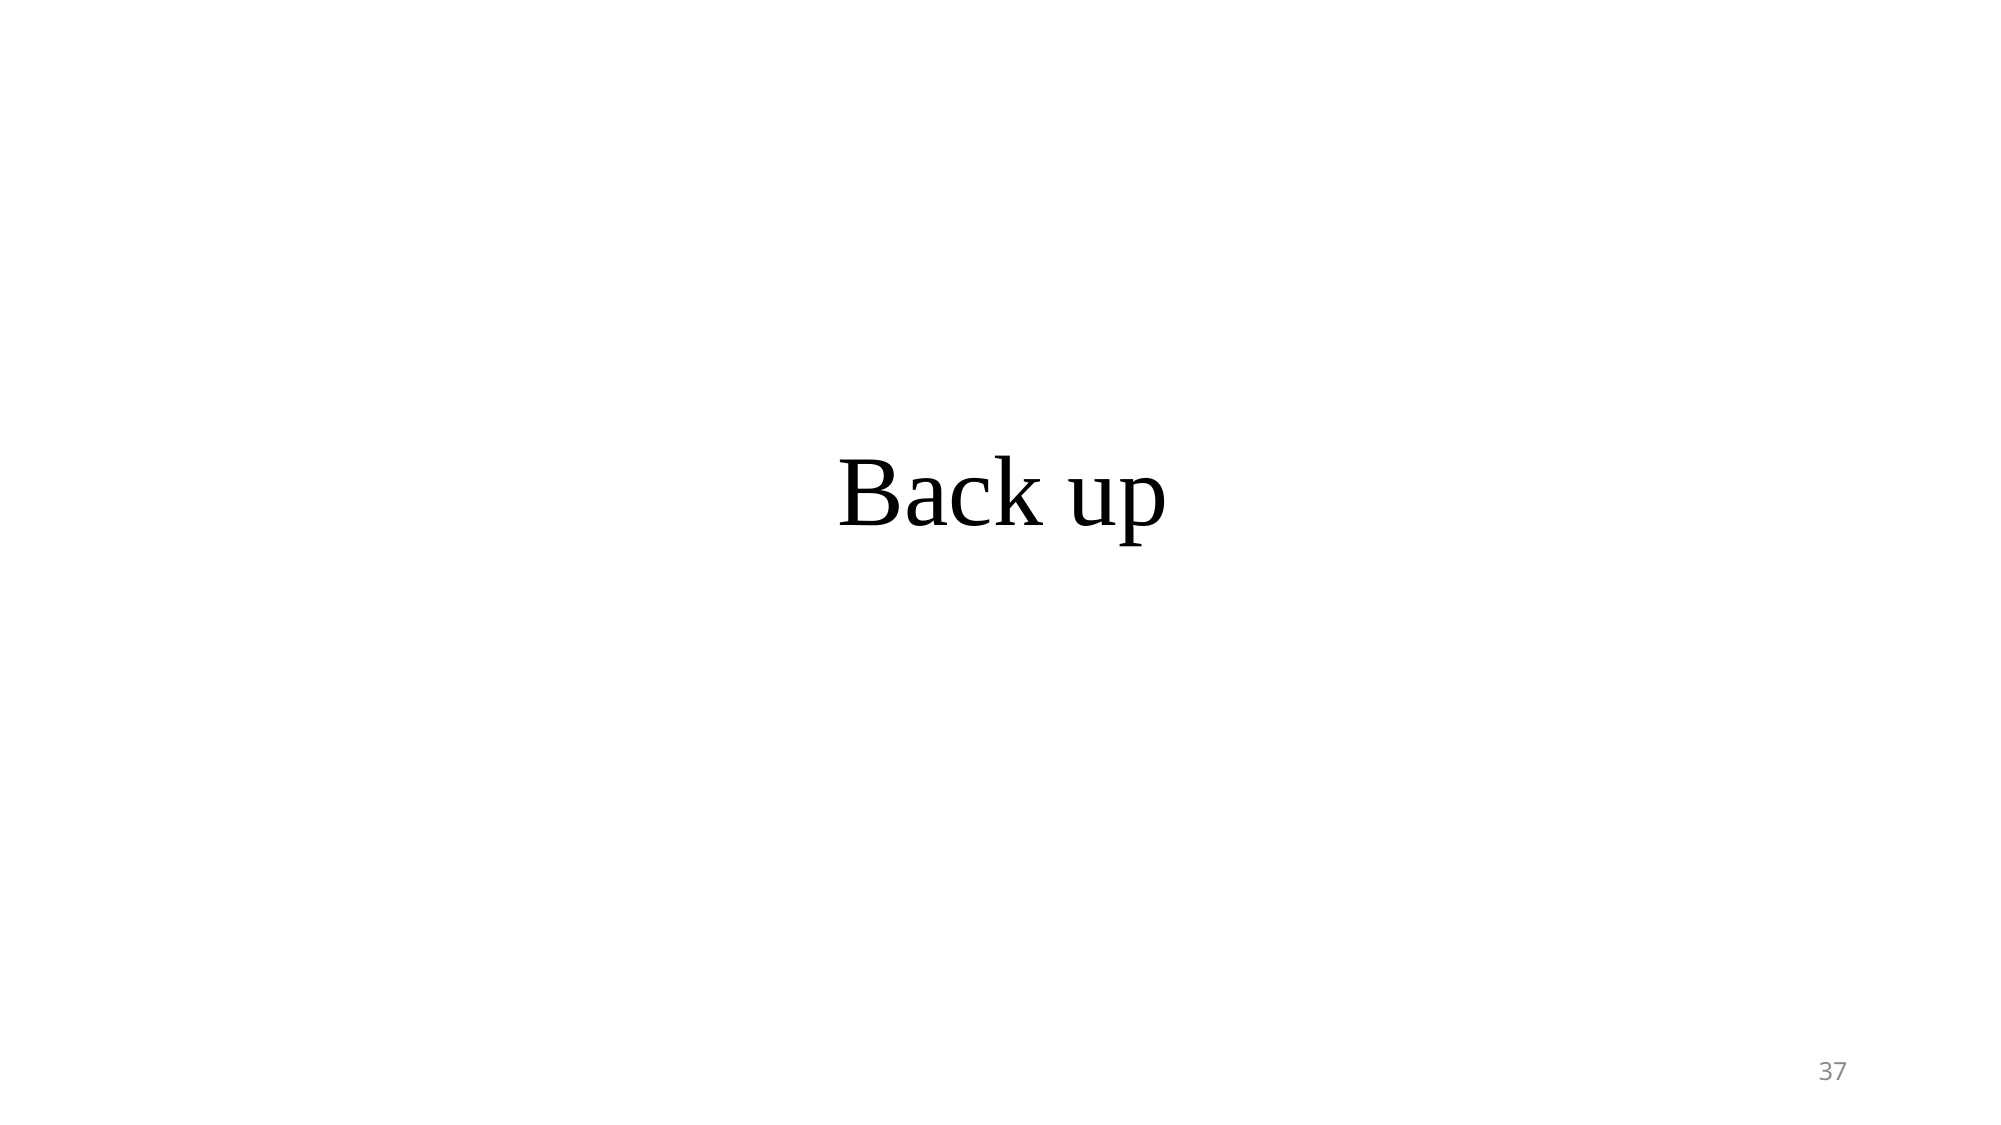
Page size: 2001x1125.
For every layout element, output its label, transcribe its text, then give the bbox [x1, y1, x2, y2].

slide_number 37 [1412, 1042, 1863, 1103]
text_box Back up [654, 417, 1351, 553]
